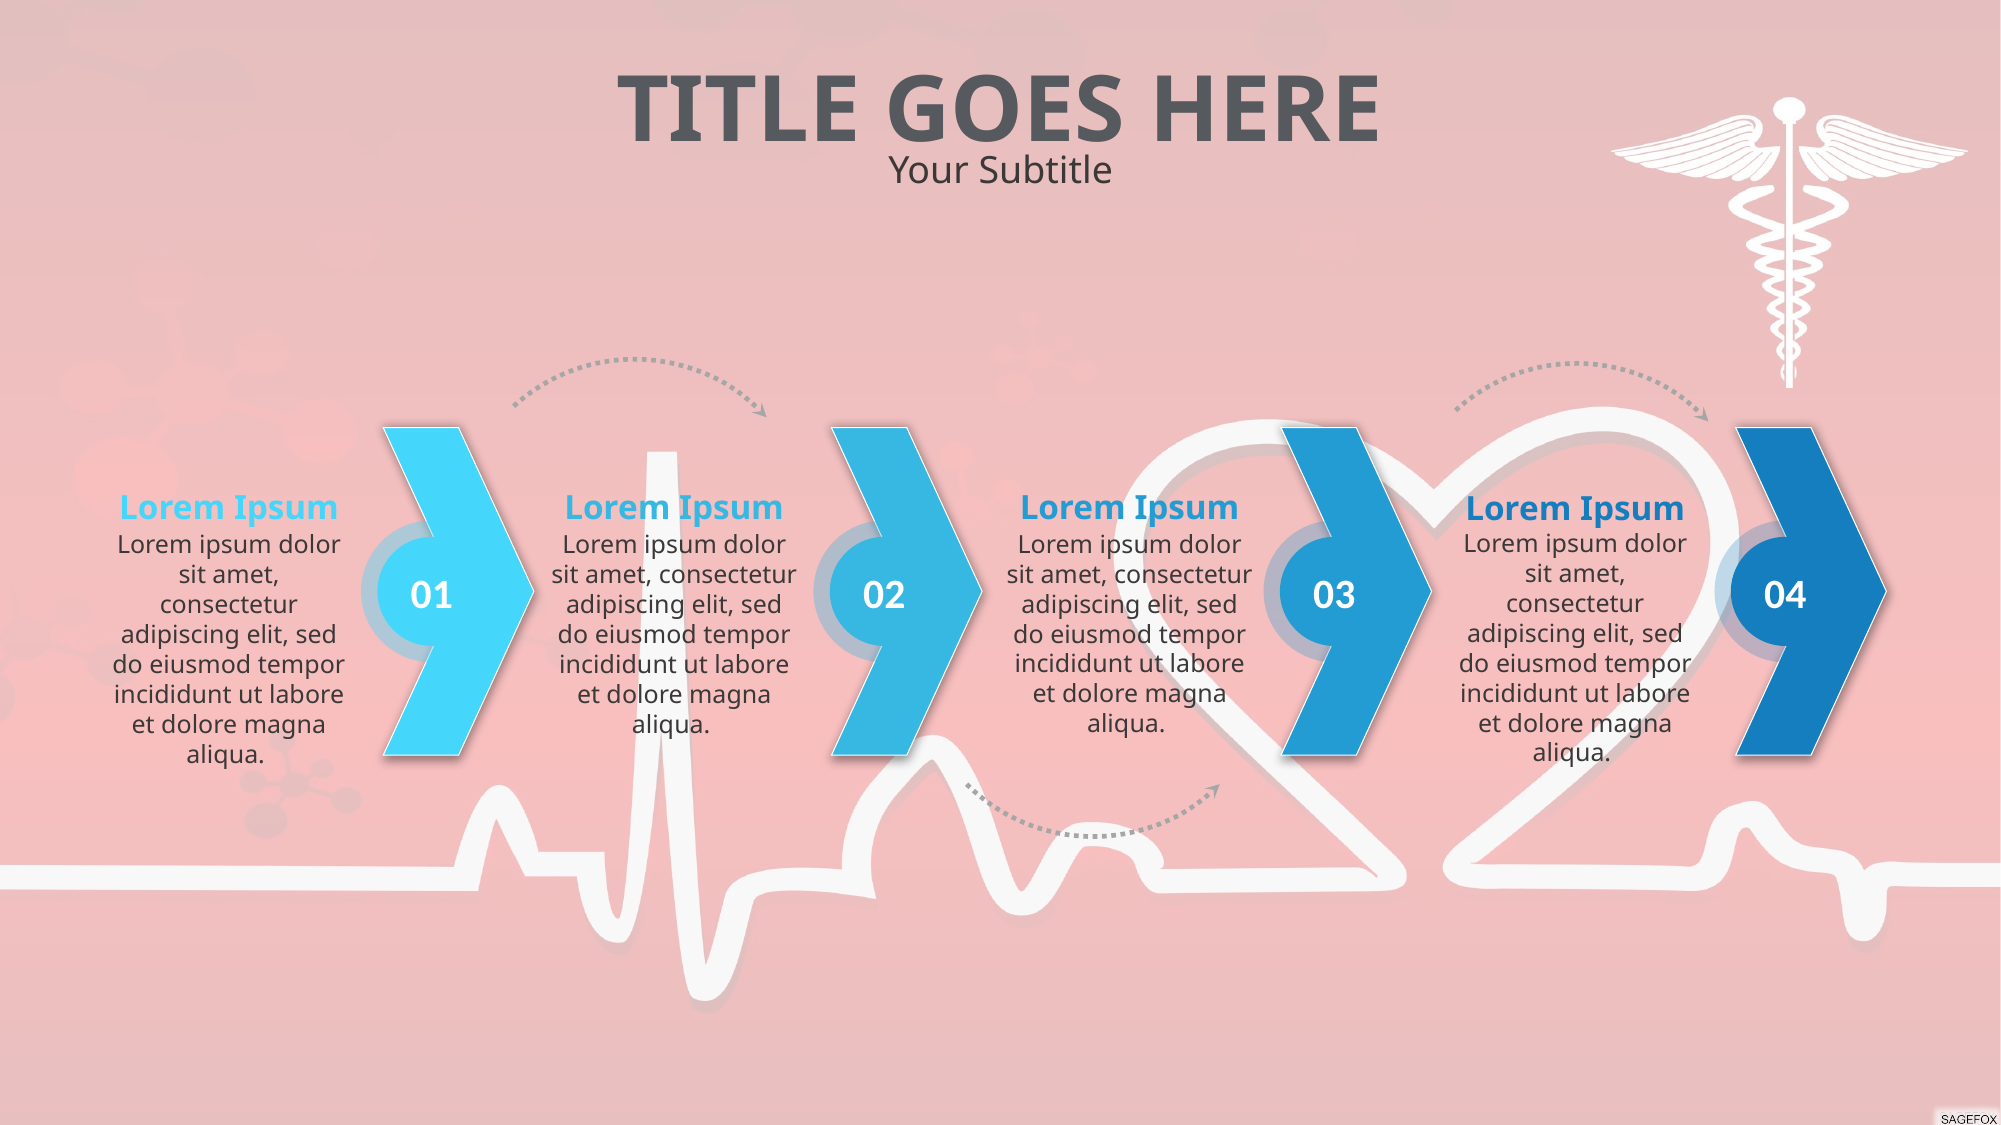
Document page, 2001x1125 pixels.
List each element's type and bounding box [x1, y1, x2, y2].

text_box [1453, 487, 1698, 710]
text_box [966, 710, 1220, 838]
text_box [503, 521, 536, 662]
text_box [548, 42, 1452, 199]
text_box [381, 663, 503, 757]
text_box [381, 426, 503, 520]
text_box [1714, 520, 1857, 663]
text_box [1263, 520, 1406, 663]
text_box [107, 485, 351, 711]
text_box [1734, 663, 1855, 757]
text_box [1279, 426, 1400, 520]
picture [1938, 1114, 1999, 1125]
text_box [361, 520, 503, 663]
text_box [813, 520, 956, 663]
text_box [956, 532, 984, 651]
text_box [829, 426, 951, 520]
text_box [513, 358, 767, 485]
text_box [1003, 486, 1256, 710]
text_box [1279, 663, 1400, 757]
text_box [829, 663, 951, 757]
text_box [1734, 426, 1855, 520]
text_box [1857, 525, 1888, 658]
text_box [549, 485, 800, 711]
text_box [1455, 362, 1709, 487]
text_box [1406, 533, 1433, 650]
